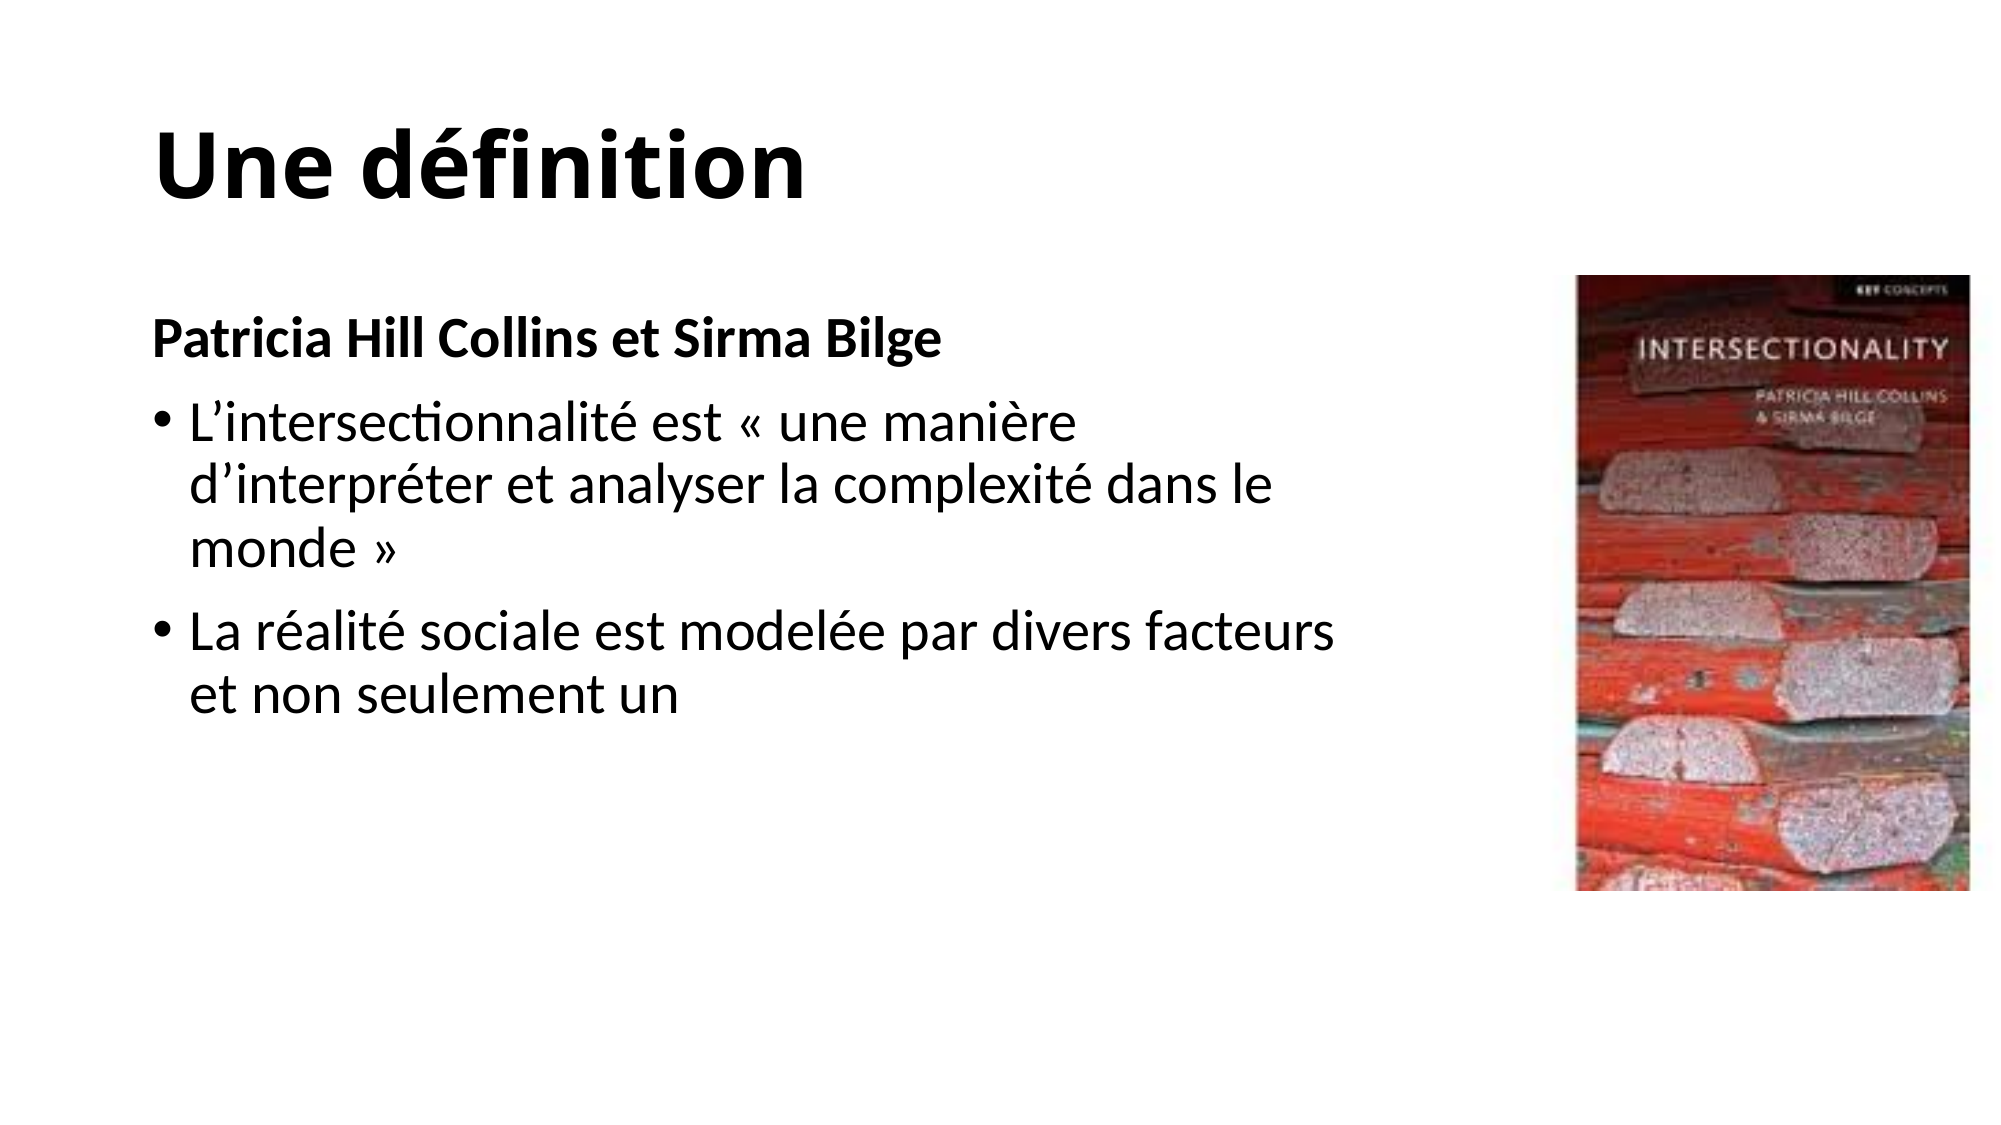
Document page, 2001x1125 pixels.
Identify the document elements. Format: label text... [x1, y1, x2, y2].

list Patricia Hill Collins et Sirma Bilge L’intersectionnalité est « une manière d’interpréter et analyser la complexité dans le monde » La réalité sociale est modelée par divers facteurs et non seulement un [137, 299, 1391, 1014]
title Une définition [137, 59, 1863, 278]
picture [1467, 275, 2000, 891]
